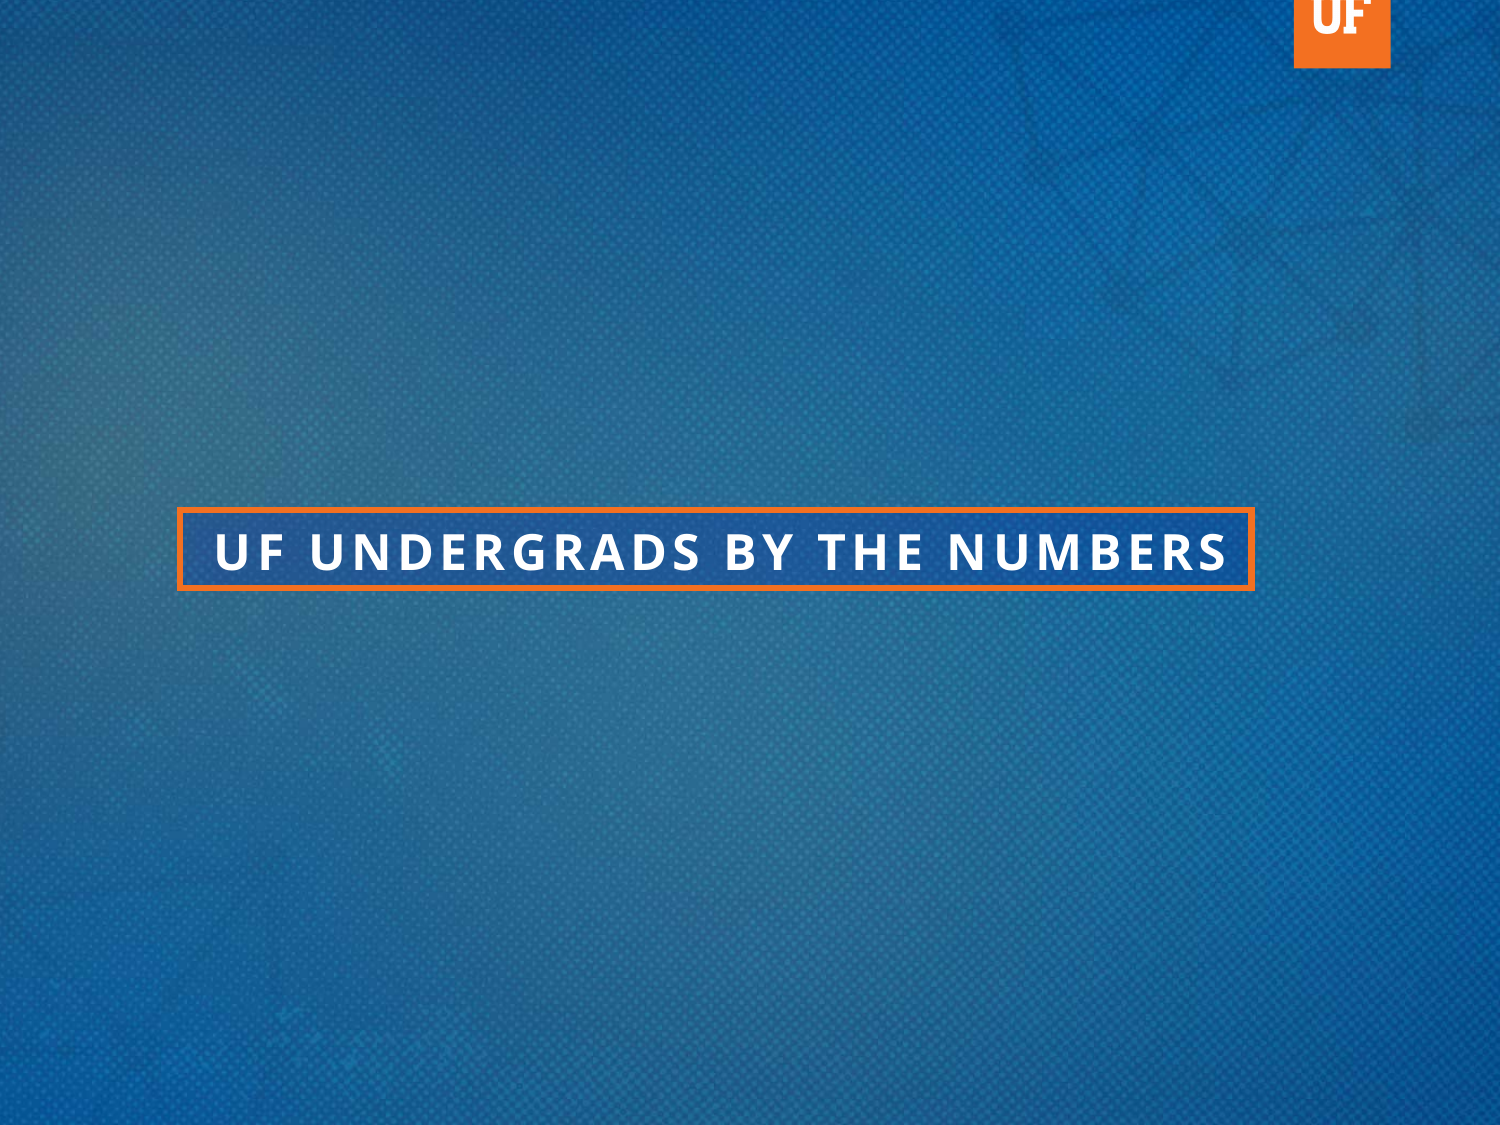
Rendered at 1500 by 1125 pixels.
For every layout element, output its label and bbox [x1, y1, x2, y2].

picture [0, 0, 1500, 1125]
text_box [1293, 0, 1391, 69]
